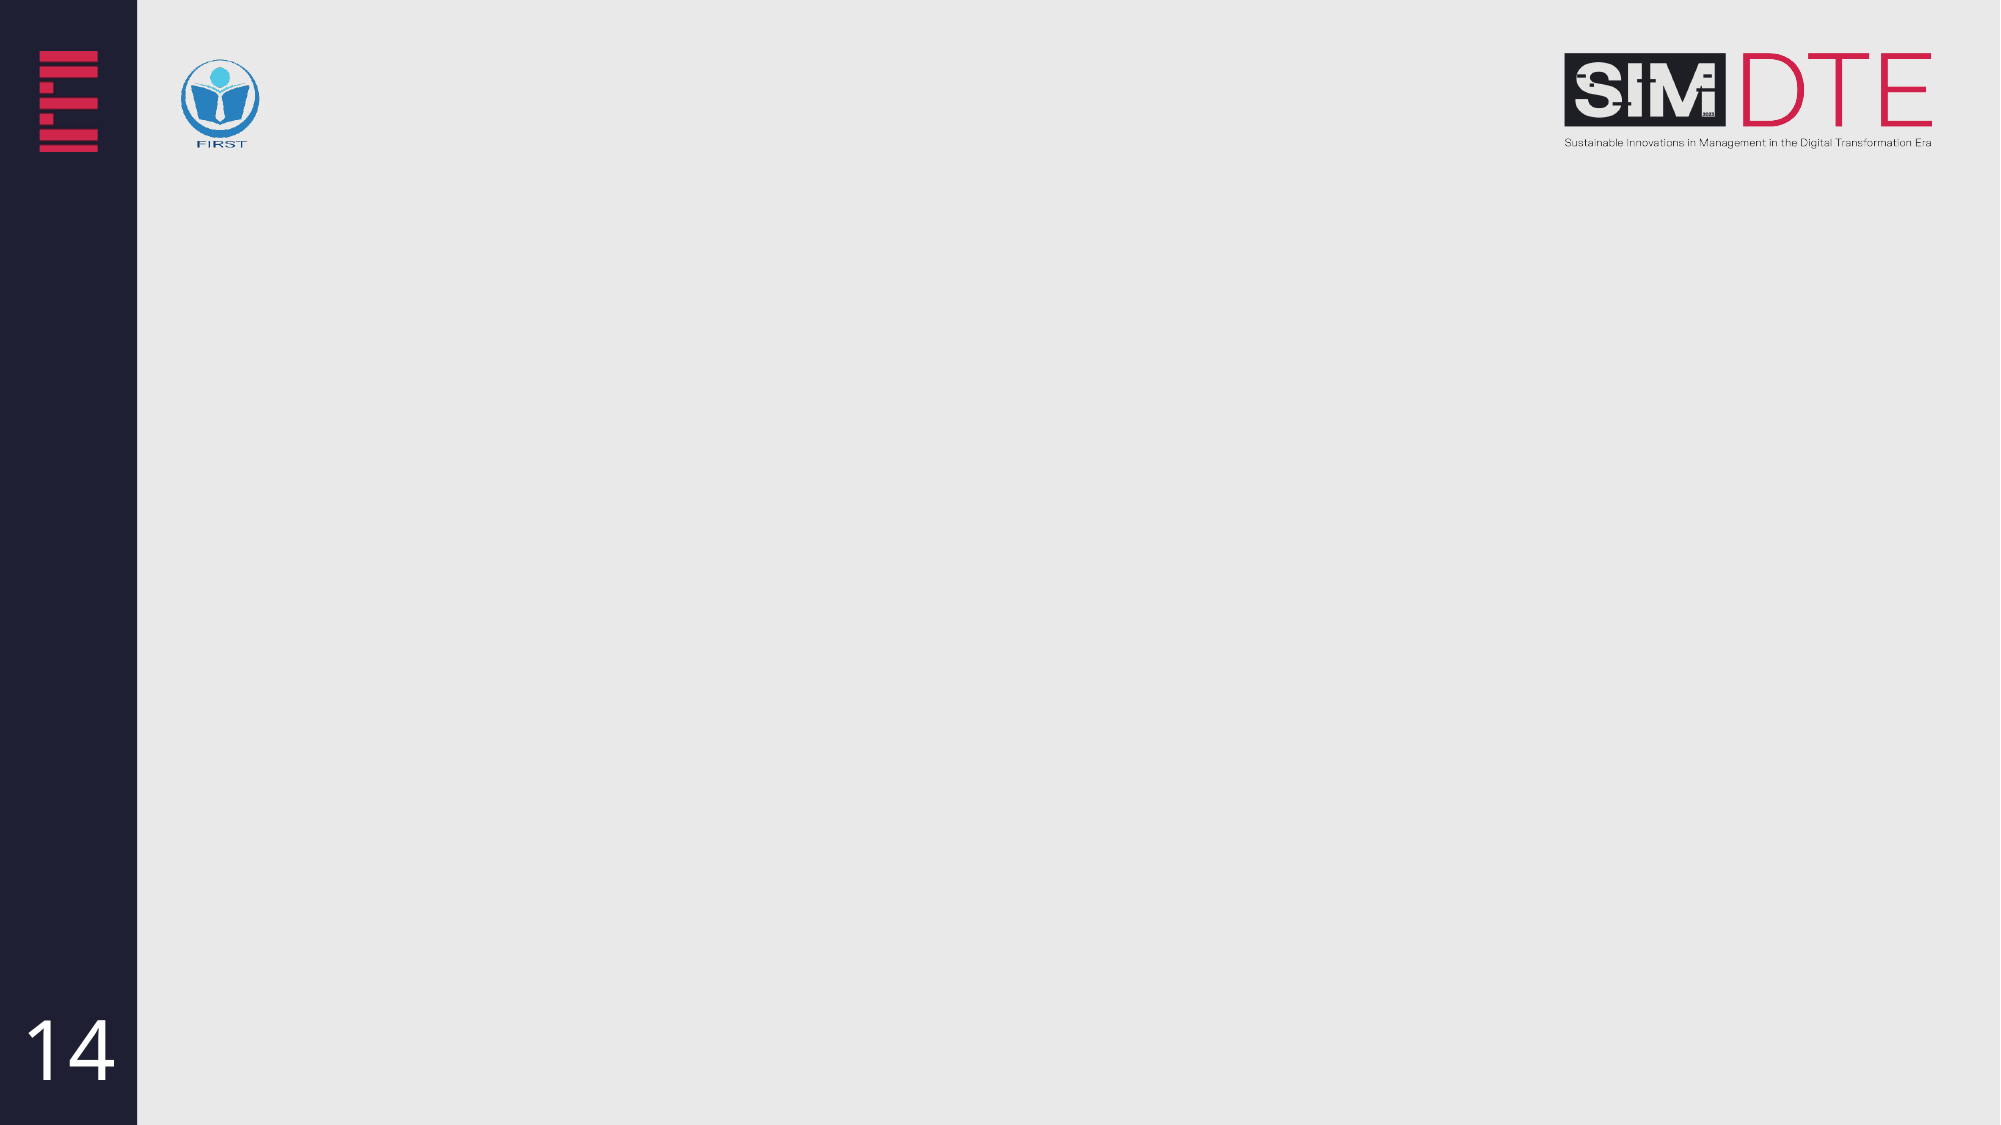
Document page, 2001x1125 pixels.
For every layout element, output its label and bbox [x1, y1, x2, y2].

picture [176, 52, 263, 152]
picture [935, 0, 1985, 1077]
